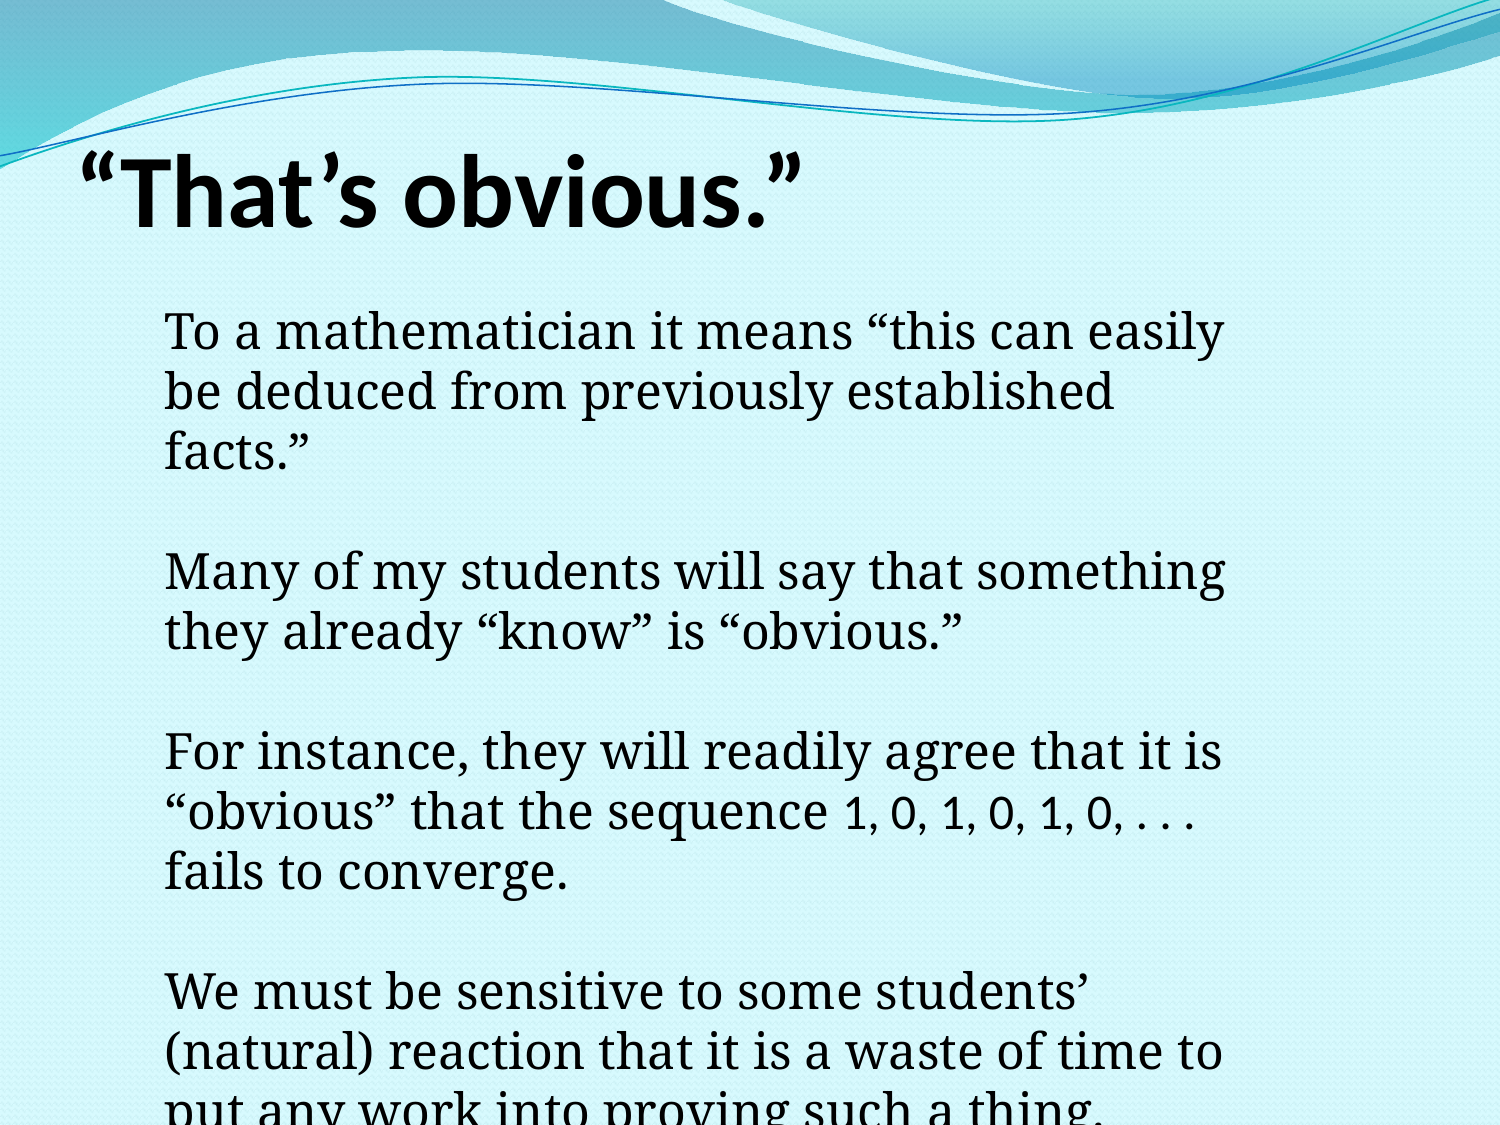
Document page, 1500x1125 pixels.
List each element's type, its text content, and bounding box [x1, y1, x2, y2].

text_box To a mathematician it means “this can easily be deduced from previously established facts.” Many of my students will say that something they already “know” is “obvious.” For instance, they will readily agree that it is “obvious” that the sequence 1, 0, 1, 0, 1, 0, . . . fails to converge. We must be sensitive to some students’ (natural) reaction that it is a waste of time to put any work into proving such a thing. [149, 291, 1278, 1125]
title “That’s obvious.” [75, 115, 1438, 303]
